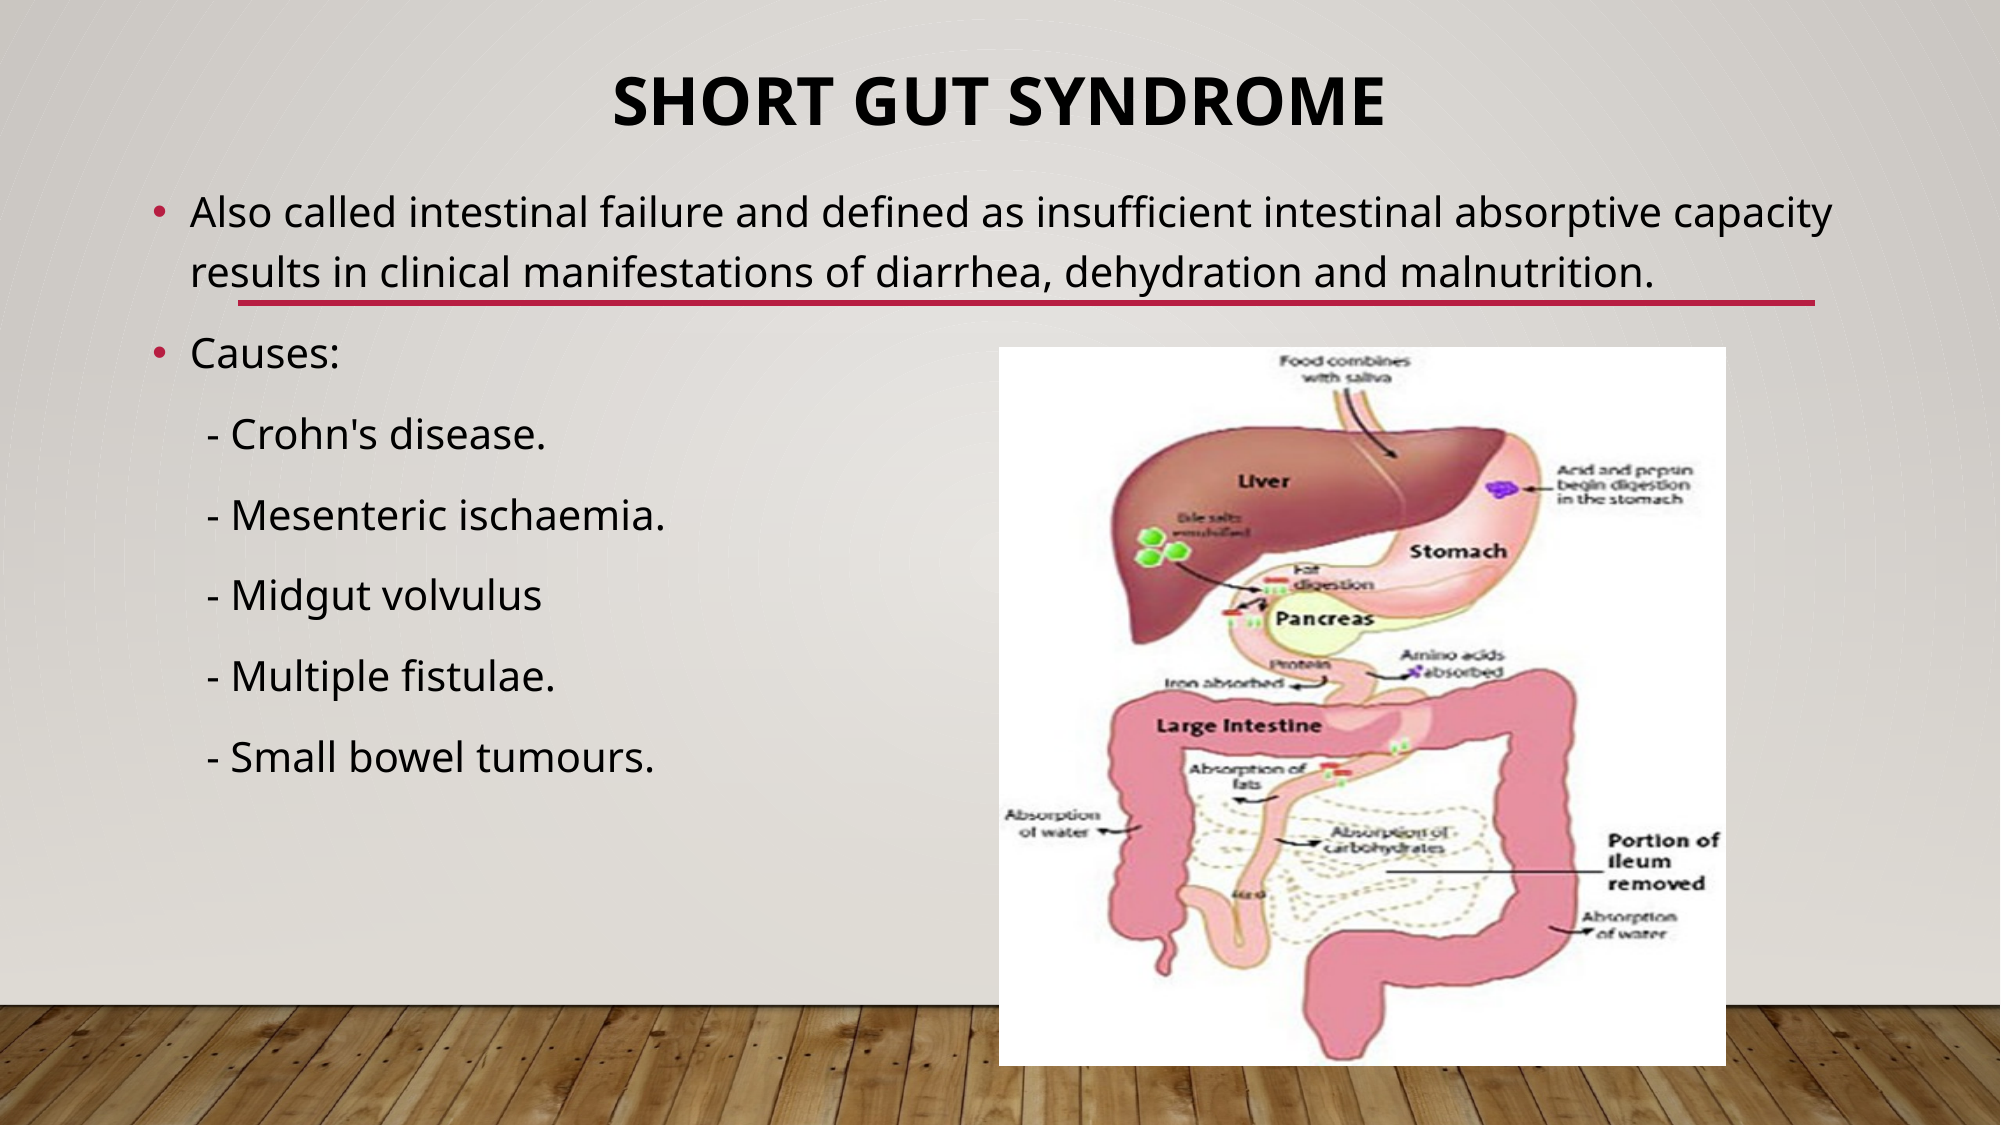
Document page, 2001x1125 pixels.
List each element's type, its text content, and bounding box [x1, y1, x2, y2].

list Also called intestinal failure and defined as insufficient intestinal absorptive capacity results in clinical manifestations of diarrhea, dehydration and malnutrition. Causes: - Crohn's disease. - Mesenteric ischaemia. - Midgut volvulus - Multiple fistulae. - Small bowel tumours. [137, 168, 1863, 979]
title Short gut syndrome [137, 59, 1863, 168]
picture [0, 346, 2000, 1125]
